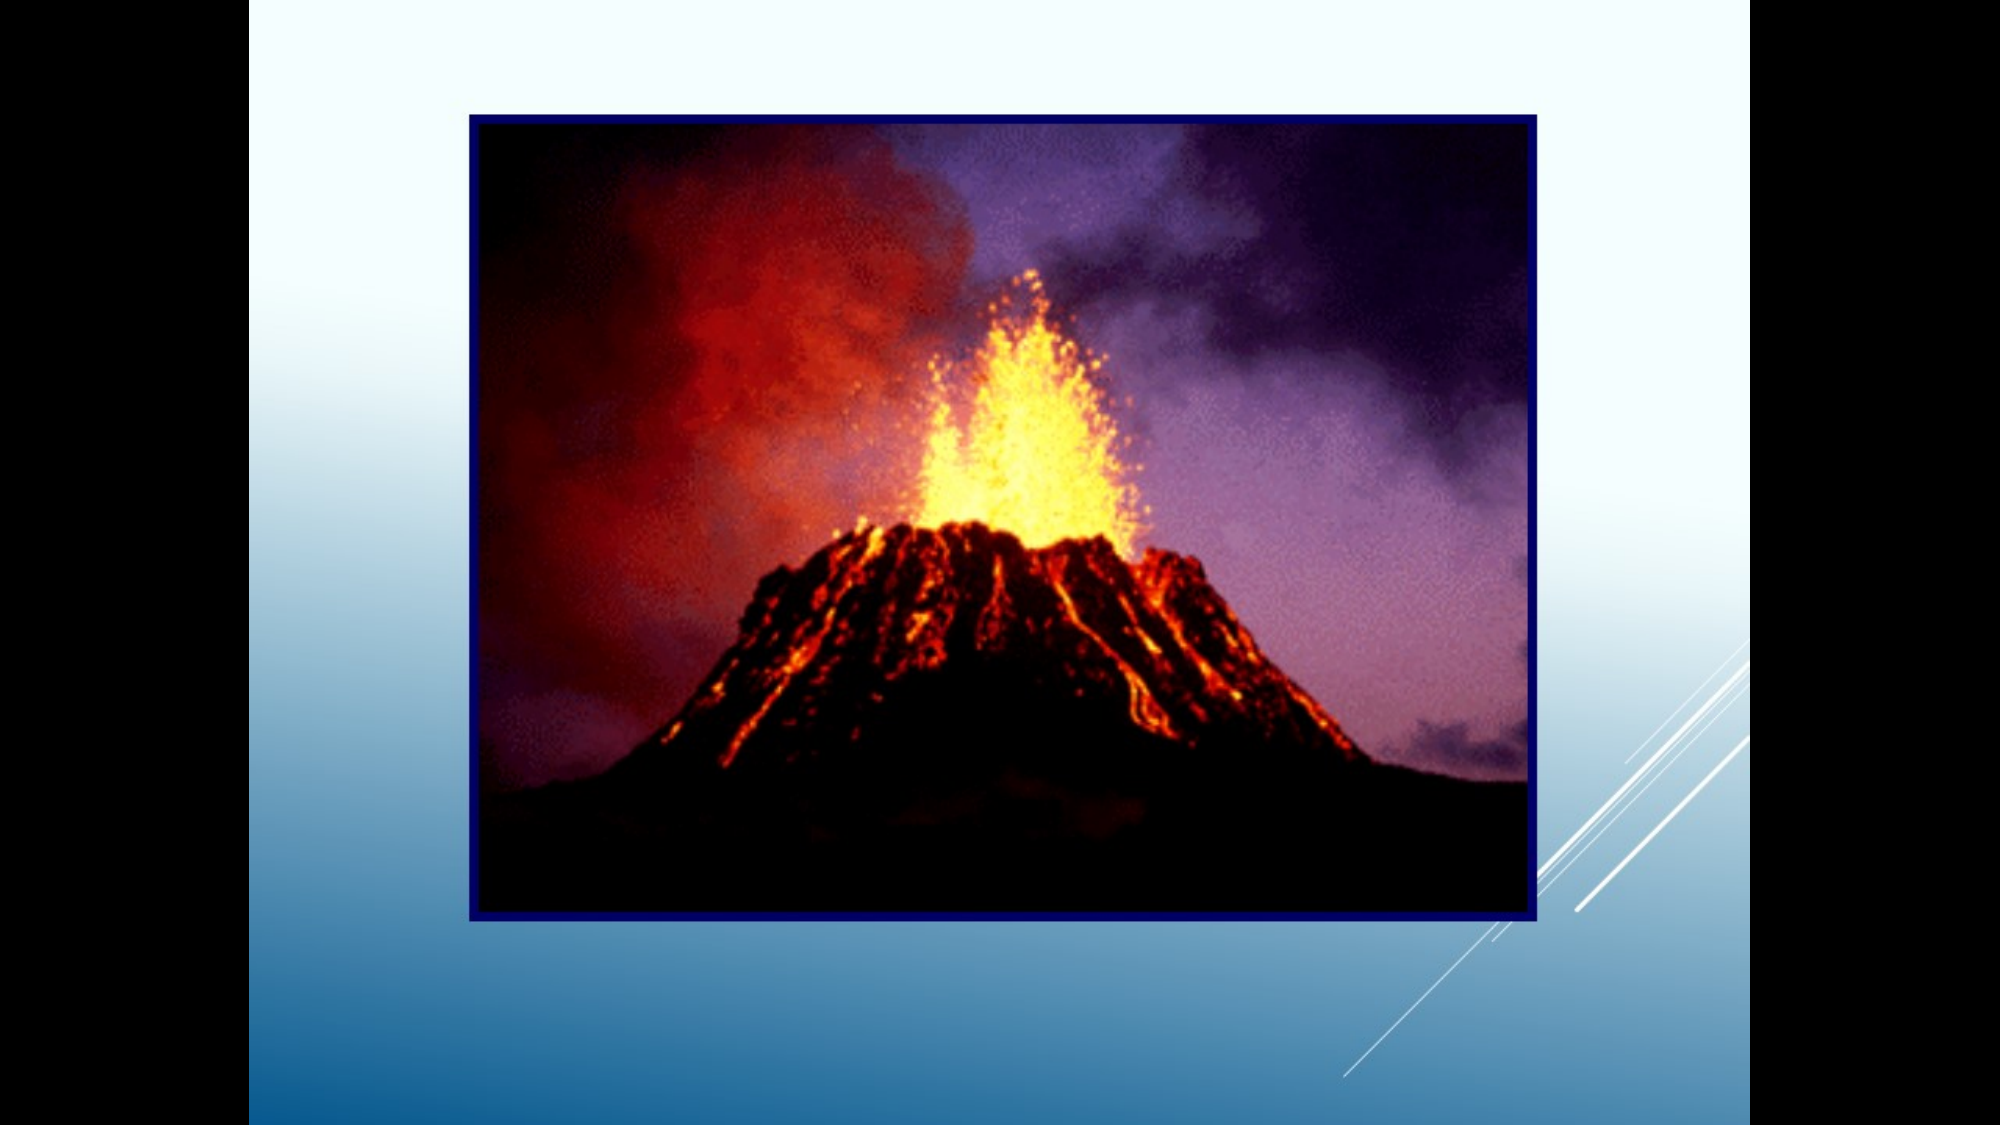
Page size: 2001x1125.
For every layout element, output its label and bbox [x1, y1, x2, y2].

picture [249, 0, 1750, 1125]
